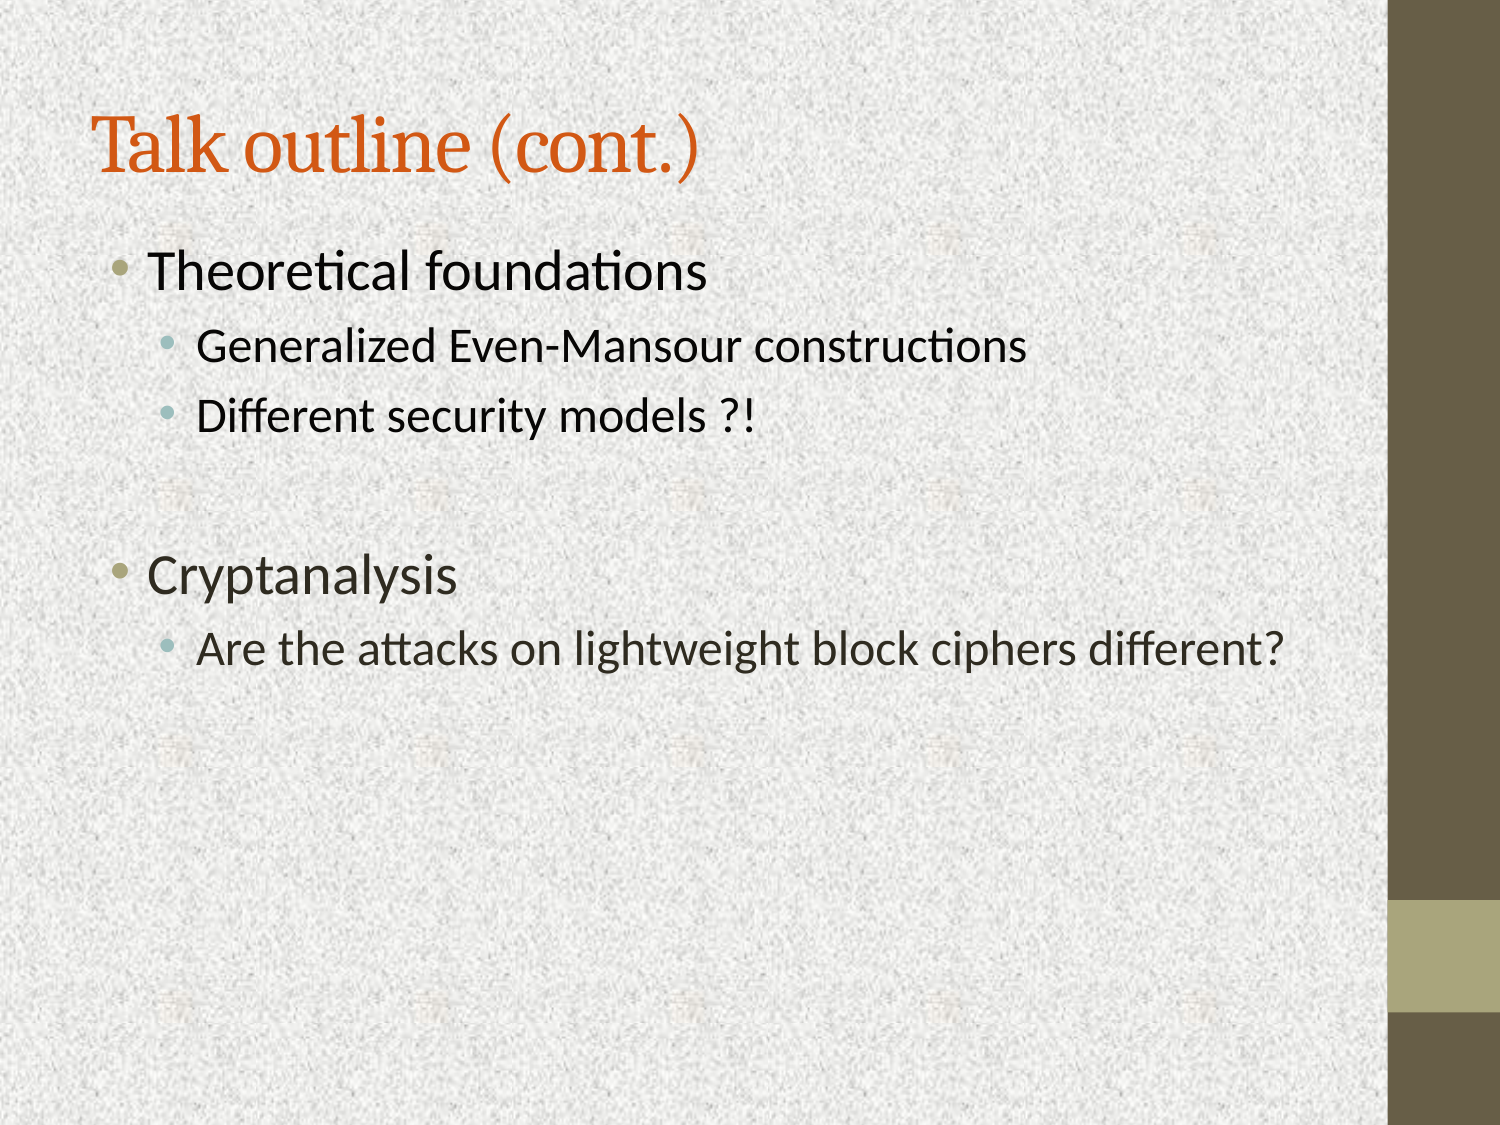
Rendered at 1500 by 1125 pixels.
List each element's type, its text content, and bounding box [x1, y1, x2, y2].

picture [0, 0, 1387, 1125]
list Theoretical foundations Generalized Even-Mansour constructions Different security models ?! Cryptanalysis Are the attacks on lightweight block ciphers different? [75, 224, 1327, 1092]
title Talk outline (cont.) [75, 45, 1325, 224]
